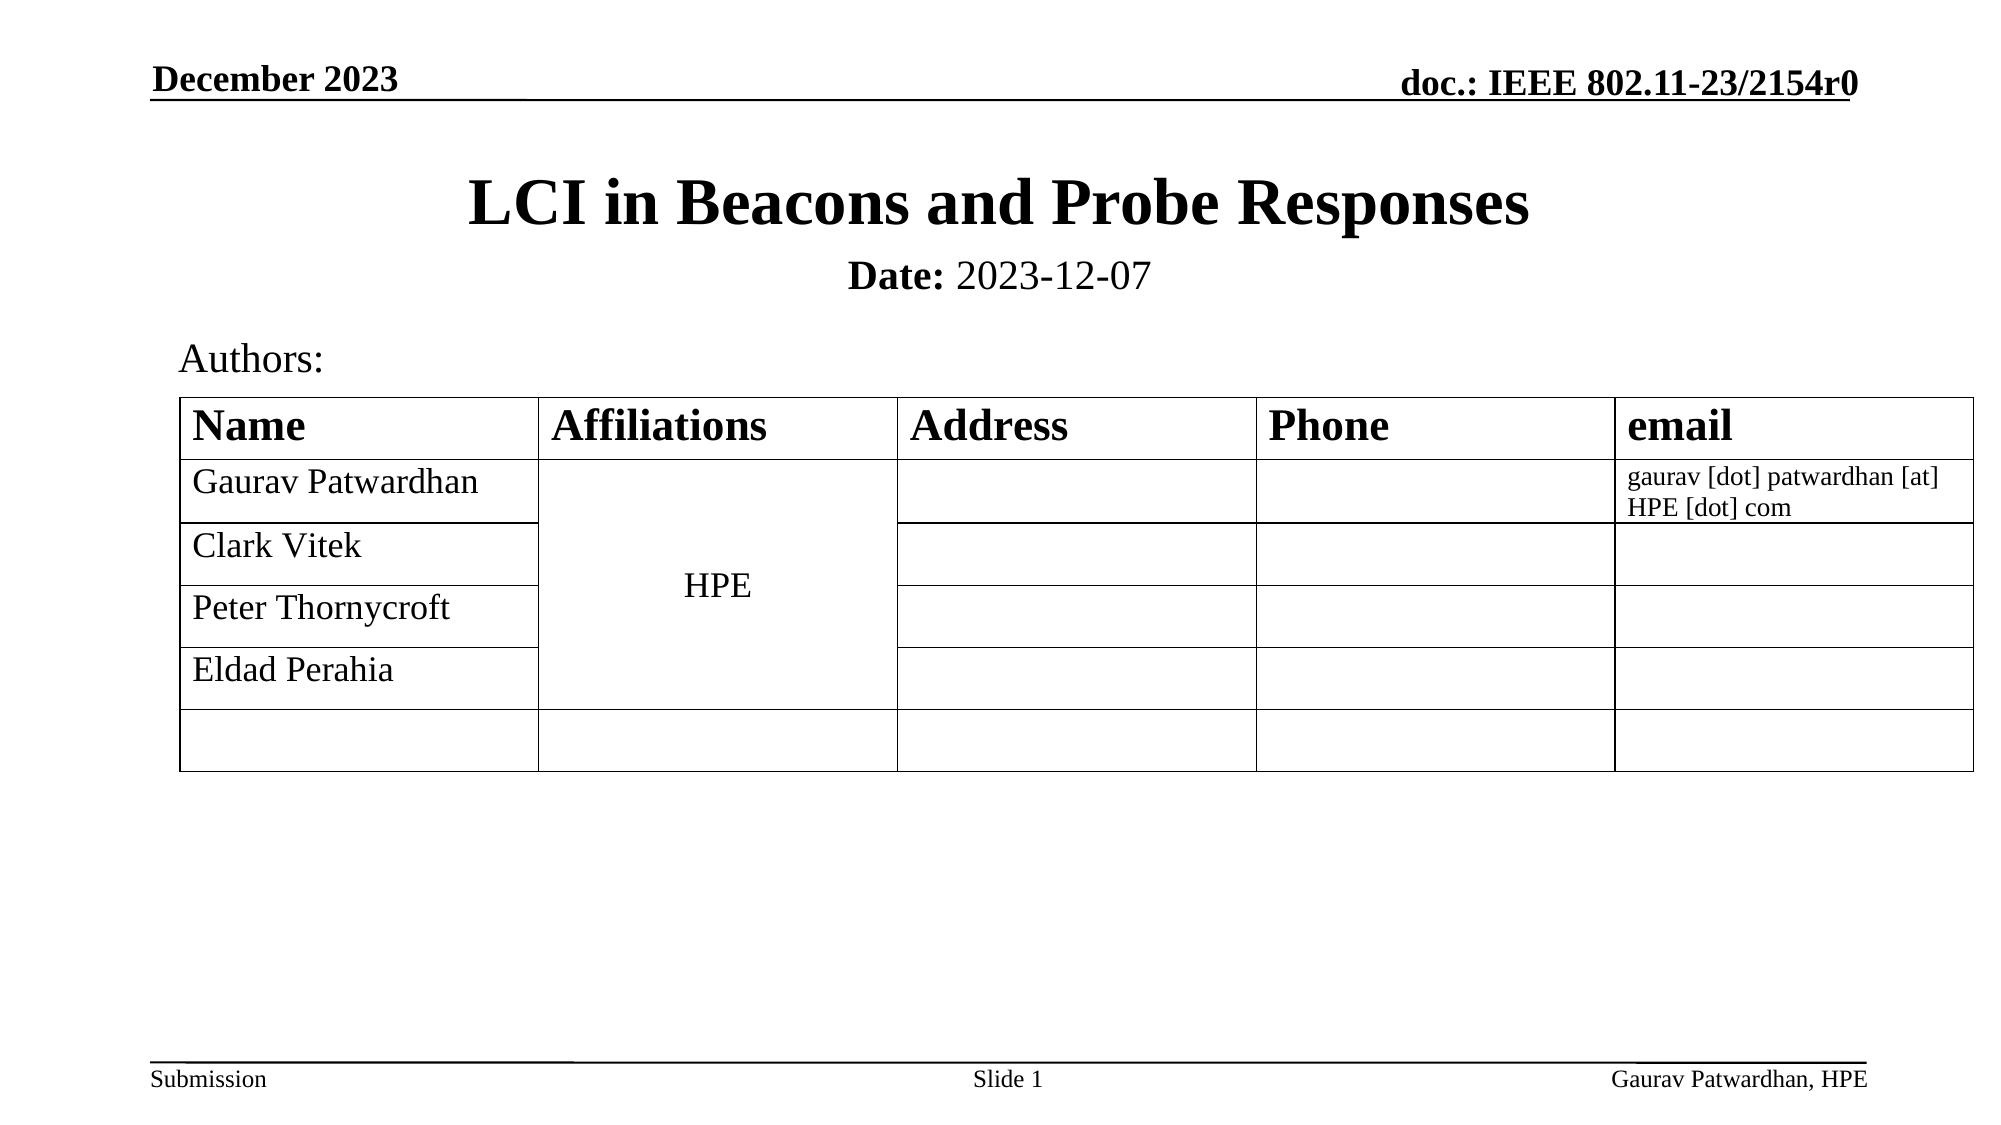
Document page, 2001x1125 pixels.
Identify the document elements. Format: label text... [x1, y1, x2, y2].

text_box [163, 396, 2000, 851]
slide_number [152, 54, 563, 100]
text_box Authors: [162, 323, 401, 387]
title LCI in Beacons and Probe Responses [149, 76, 1851, 319]
subtitle Date: 2023-12-07 [299, 239, 1701, 319]
slide_number Slide 1 [950, 1061, 1067, 1123]
footer Gaurav Patwardhan, HPE [1171, 1061, 1869, 1093]
